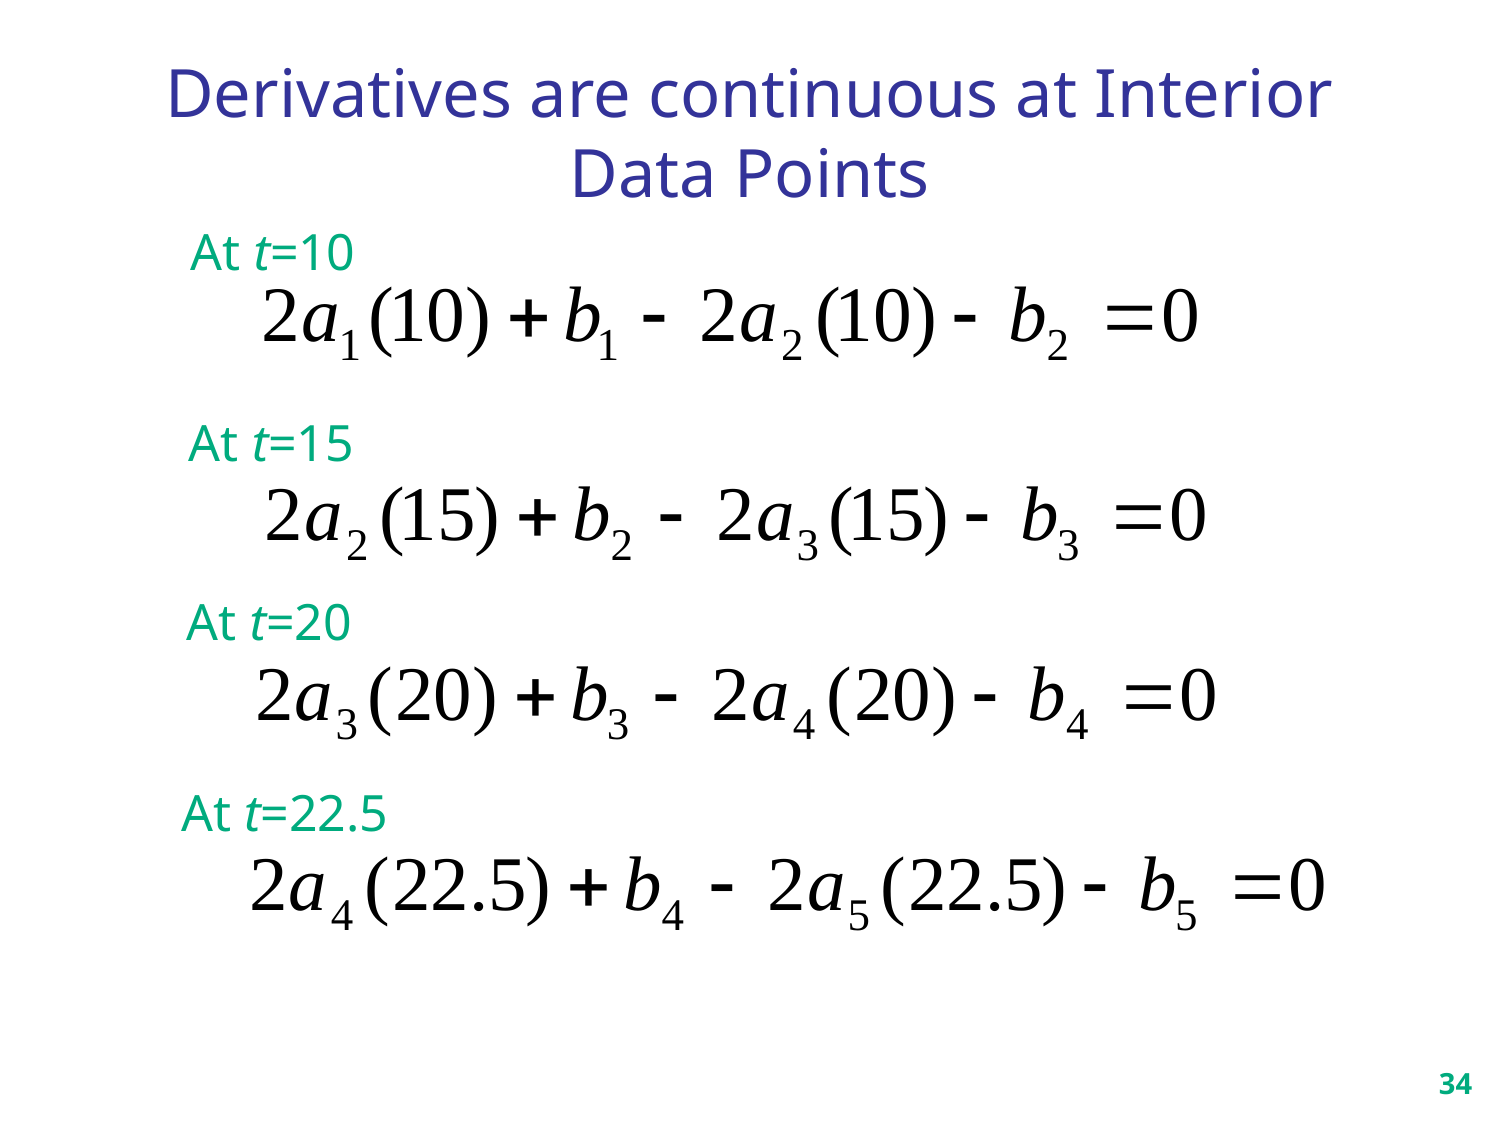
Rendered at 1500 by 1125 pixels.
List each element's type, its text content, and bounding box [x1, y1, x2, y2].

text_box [252, 462, 1223, 580]
text_box Derivatives are continuous at Interior Data Points [74, 37, 1425, 225]
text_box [249, 262, 1211, 374]
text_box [237, 833, 1343, 950]
text_box At t=10 [175, 213, 371, 288]
slide_number 34 [1174, 1074, 1488, 1113]
text_box At t=15 [174, 403, 369, 479]
text_box At t=20 [171, 583, 367, 659]
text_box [243, 642, 1233, 759]
text_box At t=22.5 [166, 773, 404, 849]
